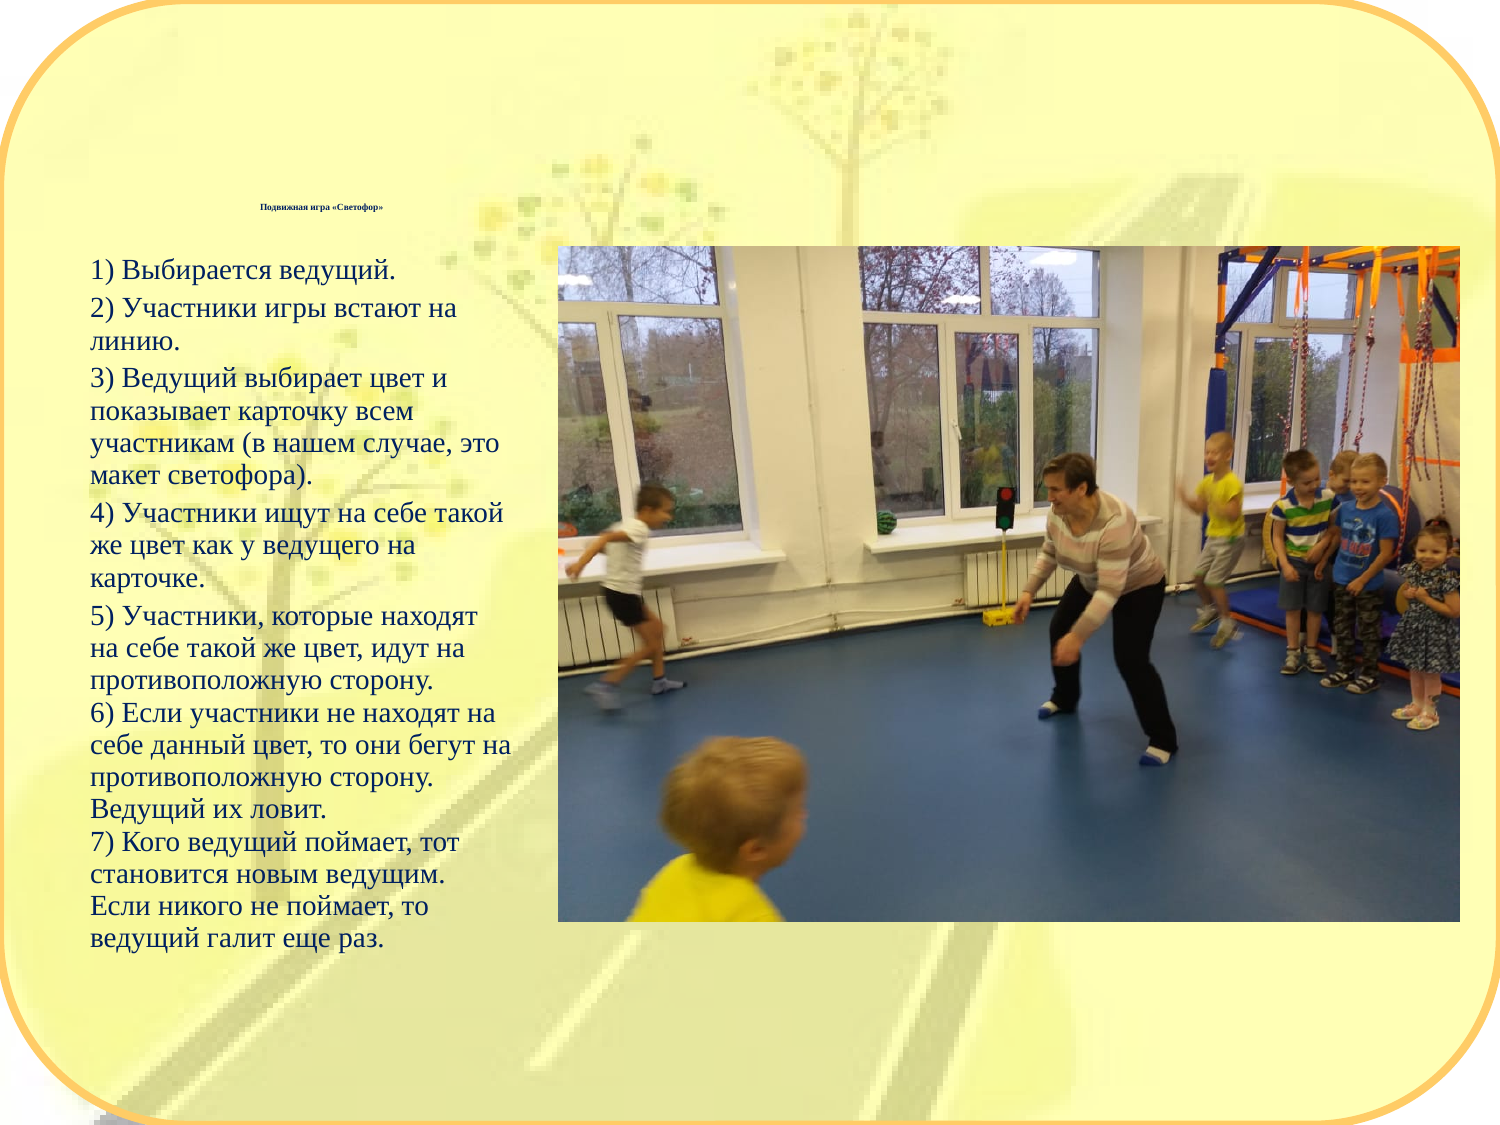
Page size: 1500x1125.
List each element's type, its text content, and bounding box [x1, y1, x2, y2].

title Подвижная игра «Светофор» [75, 44, 569, 220]
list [558, 245, 1460, 923]
list 1) Выбирается ведущий. 2) Участники игры встают на линию. 3) Ведущий выбирает цвет и показывает карточку всем участникам (в нашем случае, это макет светофора). 4) Участники ищут на себе такой же цвет как у ведущего на карточке. 5) Участники, которые находят на себе такой же цвет, идут на противоположную сторону. 6) Если участники не находят на себе данный цвет, то они бегут на противоположную сторону. Ведущий их ловит. 7) Кого ведущий поймает, тот становится новым ведущим. Если никого не поймает, то ведущий галит еще раз. [75, 246, 528, 1005]
